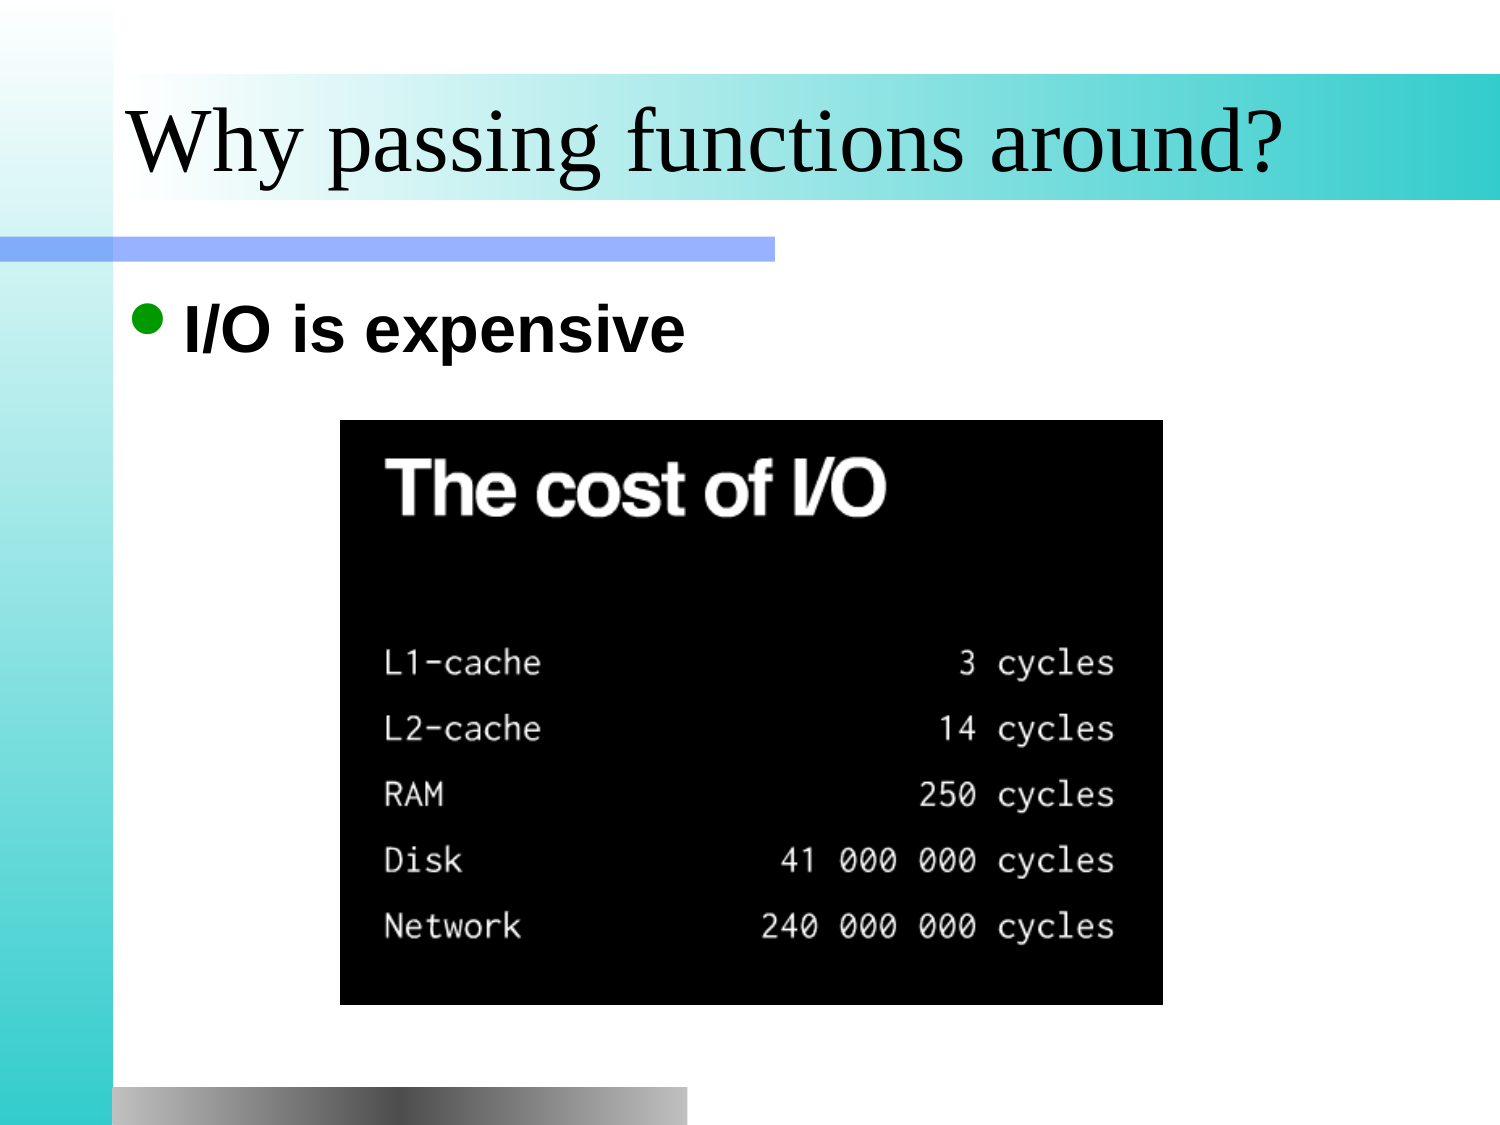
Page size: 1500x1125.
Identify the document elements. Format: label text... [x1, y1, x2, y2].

picture [340, 419, 1163, 1006]
list I/O is expensive [112, 278, 1388, 1073]
title Why passing functions around? [110, 40, 1386, 229]
